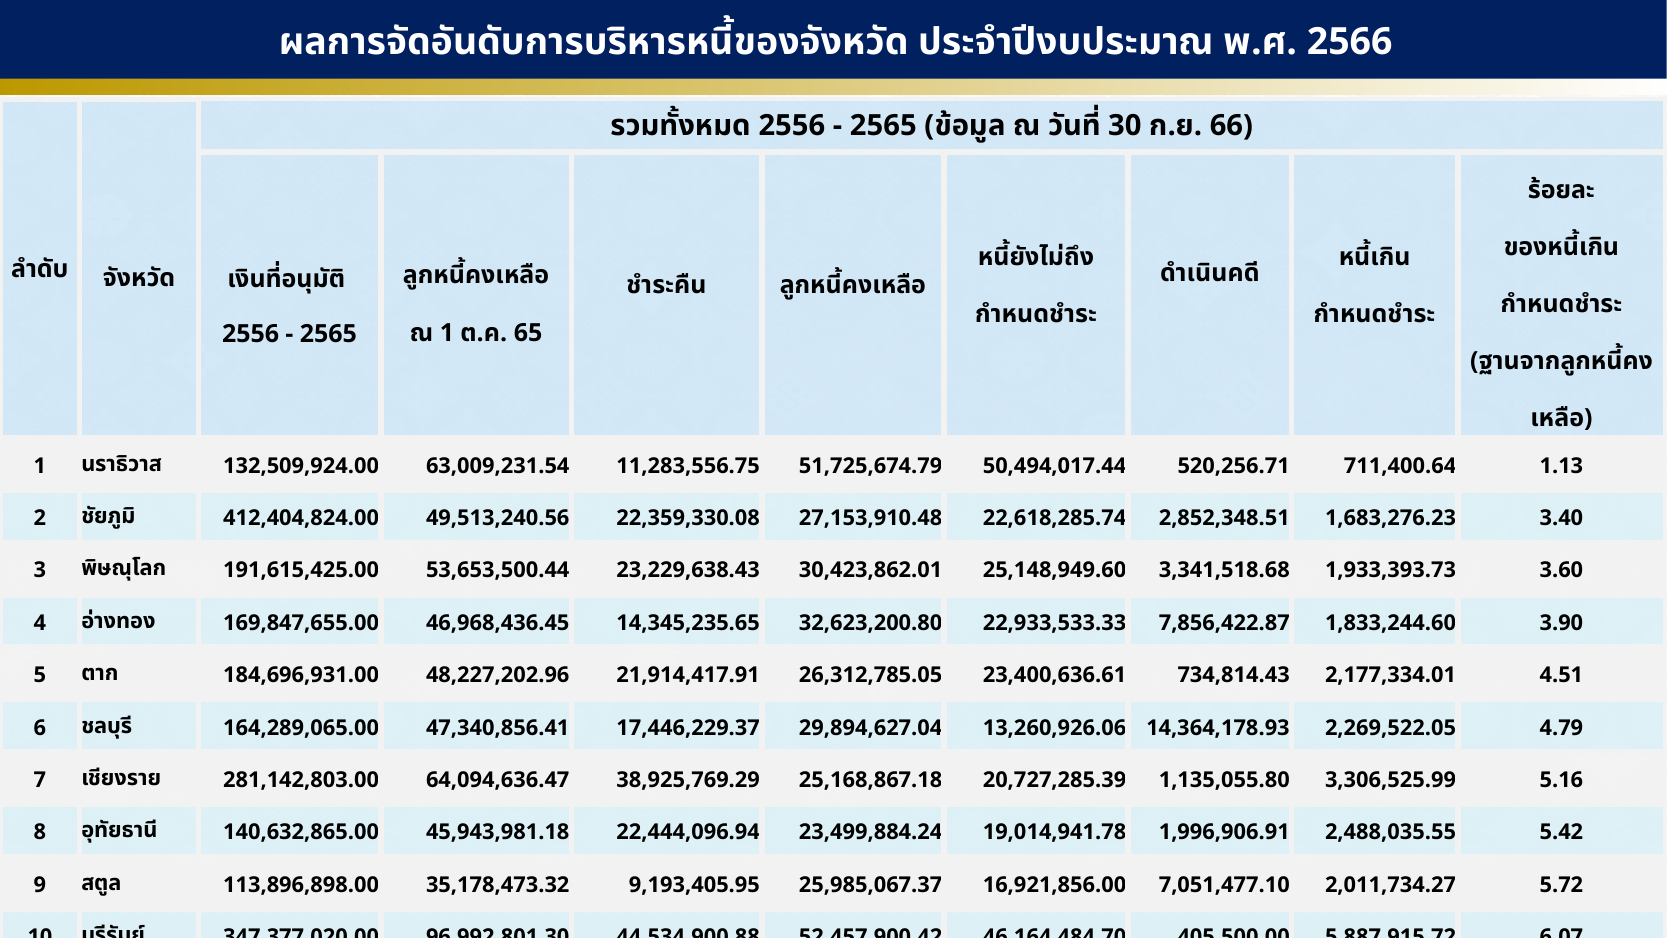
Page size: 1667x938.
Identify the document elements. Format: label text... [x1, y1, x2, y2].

table_cell 32,623,200.80 [765, 598, 941, 644]
table_cell 23,499,884.24 [765, 807, 941, 854]
table_cell 63,009,231.54 [384, 440, 569, 487]
table_cell 1,833,244.60 [1294, 598, 1455, 644]
table_cell 3.60 [1461, 545, 1663, 592]
table_cell 164,289,065.00 [201, 702, 378, 749]
table_cell 1,683,276.23 [1294, 493, 1455, 540]
table_cell 520,256.71 [1131, 440, 1289, 487]
table_cell 16,921,856.00 [947, 859, 1125, 906]
table_cell 191,615,425.00 [201, 545, 378, 592]
table_cell 17,446,229.37 [574, 702, 759, 749]
table_cell 51,725,674.79 [765, 440, 941, 487]
table_cell 4.51 [1461, 650, 1663, 697]
table_cell 25,985,067.37 [765, 859, 941, 906]
table_cell 64,094,636.47 [384, 755, 569, 802]
table_cell 5.72 [1461, 859, 1663, 906]
table_header ลำดับ [3, 102, 77, 435]
table_cell 347,377,020.00 [201, 912, 378, 938]
table_cell 6.07 [1461, 912, 1663, 938]
table_cell 412,404,824.00 [201, 493, 378, 540]
table_cell อุทัยธานี [82, 807, 196, 854]
table_cell 49,513,240.56 [384, 493, 569, 540]
table_cell หนี้ยังไม่ถึง กำหนดชำระ [947, 155, 1125, 435]
table_cell 5,887,915.72 [1294, 912, 1455, 938]
table_cell เงินที่อนุมัติ 2556 - 2565 [201, 155, 378, 435]
table_cell 711,400.64 [1294, 440, 1455, 487]
table_cell 3,306,525.99 [1294, 755, 1455, 802]
table_cell ชลบุรี [82, 702, 196, 749]
table_cell อ่างทอง [82, 598, 196, 644]
table_cell 53,653,500.44 [384, 545, 569, 592]
table_cell 2,269,522.05 [1294, 702, 1455, 749]
table_cell 2,011,734.27 [1294, 859, 1455, 906]
table_header รวมทั้งหมด 2556 - 2565 (ข้อมูล ณ วันที่ 30 ก.ย. 66) [201, 101, 1663, 149]
table_cell 27,153,910.48 [765, 493, 941, 540]
table_cell 23,400,636.61 [947, 650, 1125, 697]
table_cell 44,534,900.88 [574, 912, 759, 938]
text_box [0, 0, 1667, 95]
table_cell 7,051,477.10 [1131, 859, 1289, 906]
table_header จังหวัด [82, 102, 196, 435]
table_cell 50,494,017.44 [947, 440, 1125, 487]
table_cell บุรีรัมย์ [82, 912, 196, 938]
table_cell 21,914,417.91 [574, 650, 759, 697]
table_cell 2,177,334.01 [1294, 650, 1455, 697]
table_cell 96,992,801.30 [384, 912, 569, 938]
table_cell 7 [3, 755, 77, 802]
table_cell 1 [3, 440, 77, 487]
table_cell ดำเนินคดี [1131, 155, 1289, 435]
table_cell 11,283,556.75 [574, 440, 759, 487]
table_cell 35,178,473.32 [384, 859, 569, 906]
table_cell 184,696,931.00 [201, 650, 378, 697]
table_cell 47,340,856.41 [384, 702, 569, 749]
table_cell ลูกหนี้คงเหลือ [765, 155, 941, 435]
table_cell ชำระคืน [574, 155, 759, 435]
table_cell 9,193,405.95 [574, 859, 759, 906]
table_cell 2,852,348.51 [1131, 493, 1289, 540]
table_cell 8 [3, 807, 77, 854]
table_cell 38,925,769.29 [574, 755, 759, 802]
table_cell 9 [3, 859, 77, 906]
table_cell 2 [3, 493, 77, 540]
table_cell 5 [3, 650, 77, 697]
table_cell 22,444,096.94 [574, 807, 759, 854]
table_cell 52,457,900.42 [765, 912, 941, 938]
table_cell 2,488,035.55 [1294, 807, 1455, 854]
table_cell 113,896,898.00 [201, 859, 378, 906]
table_cell 1.13 [1461, 440, 1663, 487]
table_cell 3.90 [1461, 598, 1663, 644]
table_cell 23,229,638.43 [574, 545, 759, 592]
table_cell 46,968,436.45 [384, 598, 569, 644]
table_cell 4 [3, 598, 77, 644]
table_cell สตูล [82, 859, 196, 906]
table_cell 13,260,926.06 [947, 702, 1125, 749]
table_cell 140,632,865.00 [201, 807, 378, 854]
table_cell ตาก [82, 650, 196, 697]
table_cell 734,814.43 [1131, 650, 1289, 697]
table_cell 25,168,867.18 [765, 755, 941, 802]
table_cell ร้อยละ ของหนี้เกิน กำหนดชำระ (ฐานจากลูกหนี้คงเหลือ) [1461, 155, 1663, 435]
table_cell 14,345,235.65 [574, 598, 759, 644]
table_cell 405,500.00 [1131, 912, 1289, 938]
table_cell 46,164,484.70 [947, 912, 1125, 938]
table_cell พิษณุโลก [82, 545, 196, 592]
table_cell ลูกหนี้คงเหลือ ณ 1 ต.ค. 65 [384, 155, 569, 435]
table_cell 6 [3, 702, 77, 749]
table_cell 20,727,285.39 [947, 755, 1125, 802]
table_cell 45,943,981.18 [384, 807, 569, 854]
table_cell 22,618,285.74 [947, 493, 1125, 540]
table_cell 281,142,803.00 [201, 755, 378, 802]
table_cell 30,423,862.01 [765, 545, 941, 592]
table_cell 19,014,941.78 [947, 807, 1125, 854]
table_cell เชียงราย [82, 755, 196, 802]
table_cell 3.40 [1461, 493, 1663, 540]
table_cell 4.79 [1461, 702, 1663, 749]
table_cell หนี้เกิน กำหนดชำระ [1294, 155, 1455, 435]
table_cell 169,847,655.00 [201, 598, 378, 644]
table_cell นราธิวาส [82, 440, 196, 487]
table_cell 29,894,627.04 [765, 702, 941, 749]
table_cell 132,509,924.00 [201, 440, 378, 487]
table_cell 14,364,178.93 [1131, 702, 1289, 749]
table_cell 5.42 [1461, 807, 1663, 854]
table_cell 25,148,949.60 [947, 545, 1125, 592]
table_cell 22,933,533.33 [947, 598, 1125, 644]
table_cell 26,312,785.05 [765, 650, 941, 697]
table_cell 1,135,055.80 [1131, 755, 1289, 802]
table_cell 22,359,330.08 [574, 493, 759, 540]
table_cell ชัยภูมิ [82, 493, 196, 540]
table_cell 3 [3, 545, 77, 592]
table_cell 10 [3, 912, 77, 938]
table_cell 1,933,393.73 [1294, 545, 1455, 592]
table_cell 48,227,202.96 [384, 650, 569, 697]
table_cell 7,856,422.87 [1131, 598, 1289, 644]
table_cell 3,341,518.68 [1131, 545, 1289, 592]
table_cell 5.16 [1461, 755, 1663, 802]
table_cell 1,996,906.91 [1131, 807, 1289, 854]
